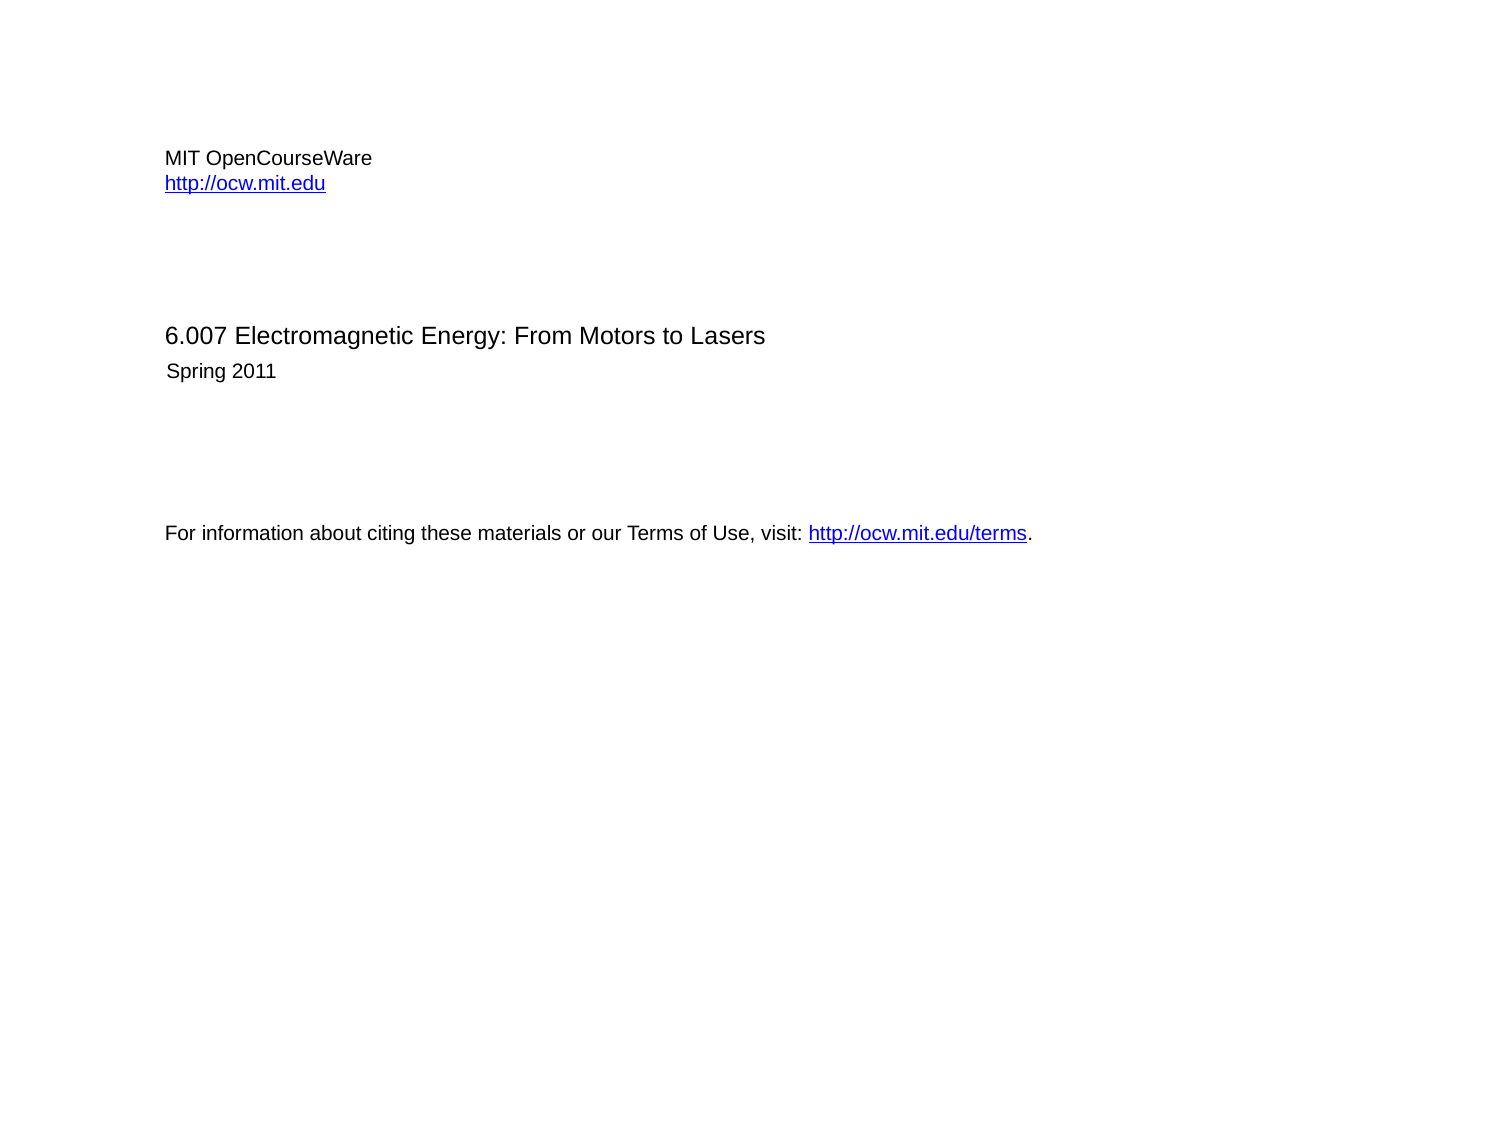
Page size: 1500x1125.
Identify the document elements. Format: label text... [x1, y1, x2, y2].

text_box 6.007 Electromagnetic Energy: From Motors to Lasers [150, 312, 788, 358]
text_box http://ocw.mit.edu [150, 162, 350, 203]
text_box MIT OpenCourseWare [149, 137, 389, 178]
text_box For information about citing these materials or our Terms of Use, visit: http://ocw.mit.edu/terms. [149, 512, 1063, 553]
text_box Spring 2011 [151, 350, 292, 390]
